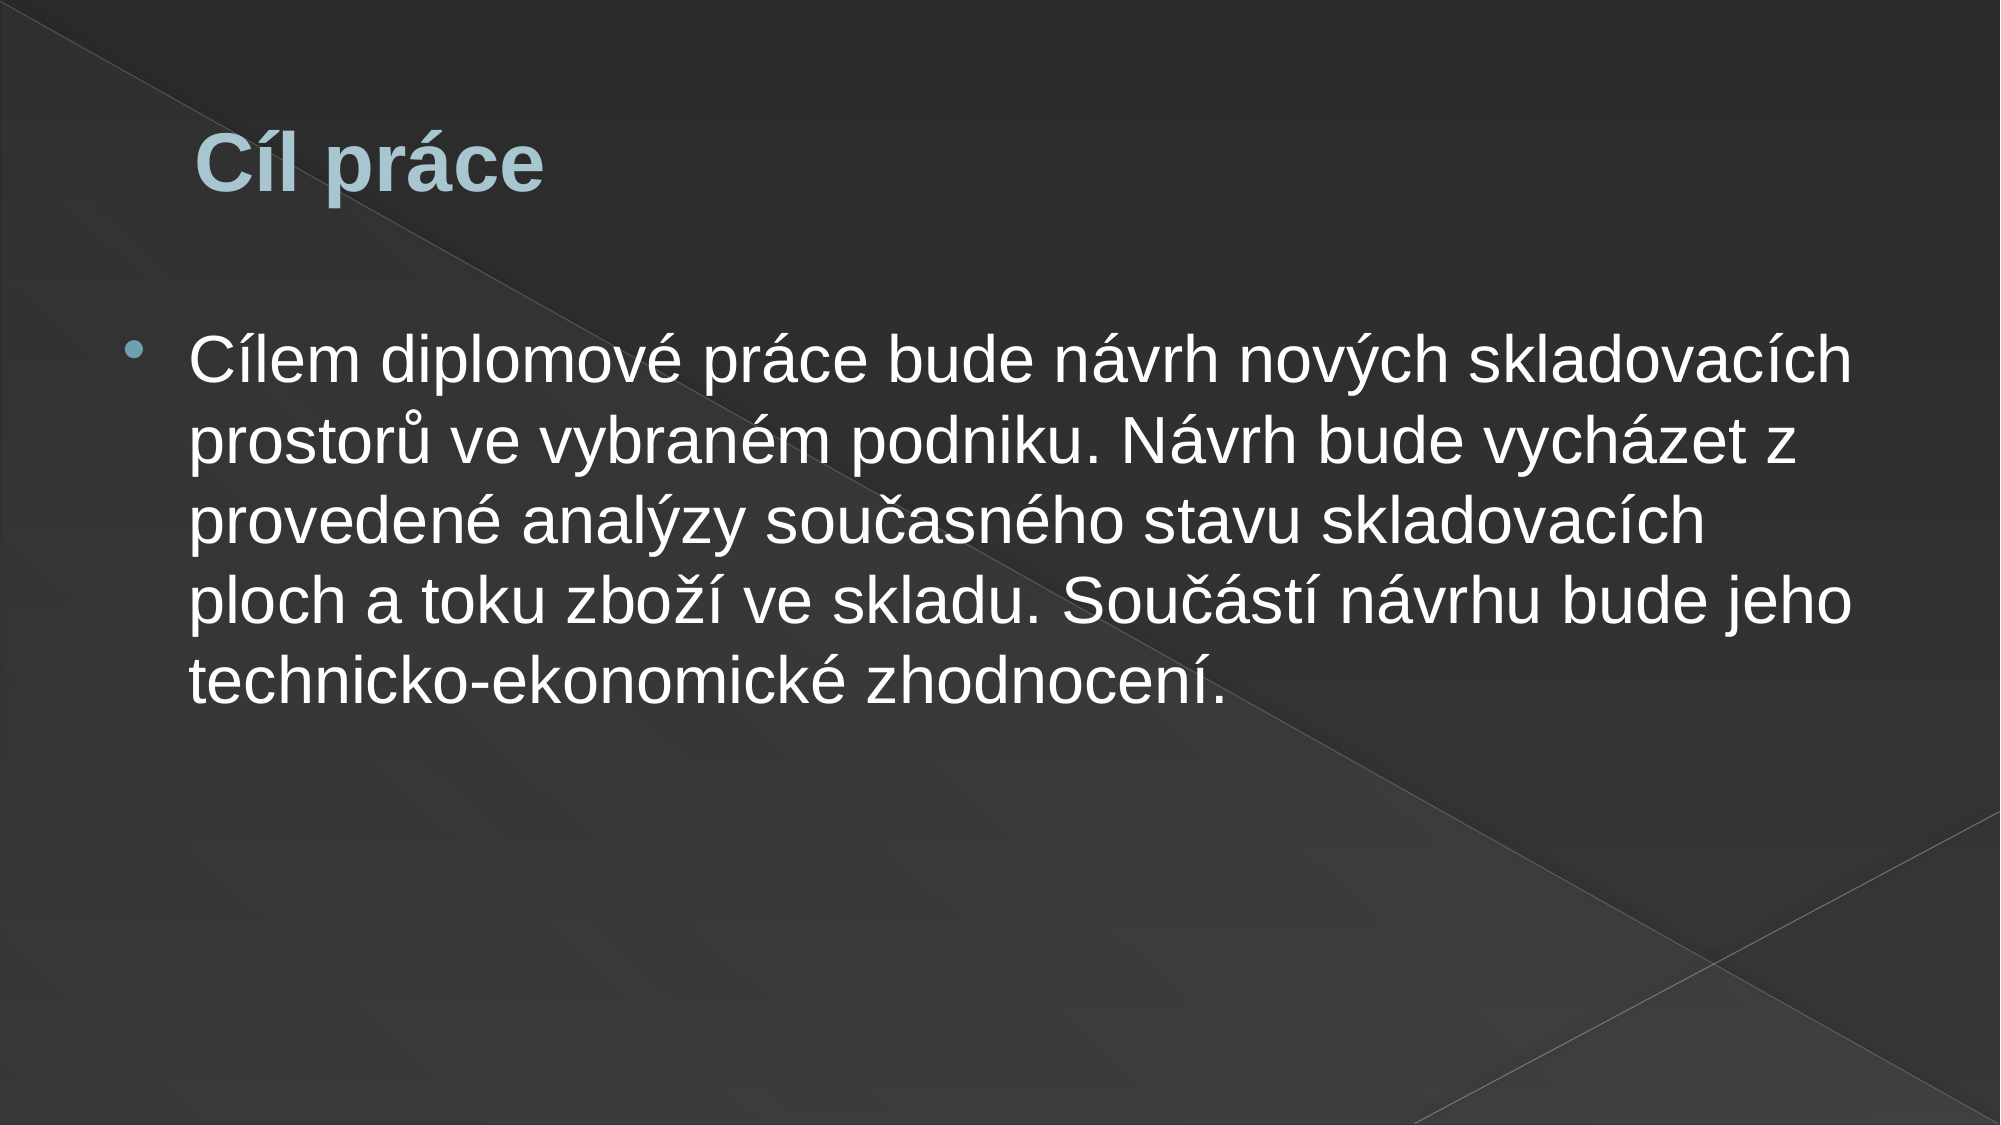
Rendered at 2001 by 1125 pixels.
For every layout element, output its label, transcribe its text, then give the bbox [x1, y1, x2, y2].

title Cíl práce [99, 43, 1900, 274]
list Cílem diplomové práce bude návrh nových skladovacích prostorů ve vybraném podniku. Návrh bude vycházet z provedené analýzy současného stavu skladovacích ploch a toku zboží ve skladu. Součástí návrhu bude jeho technicko-ekonomické zhodnocení. [99, 308, 1900, 1059]
